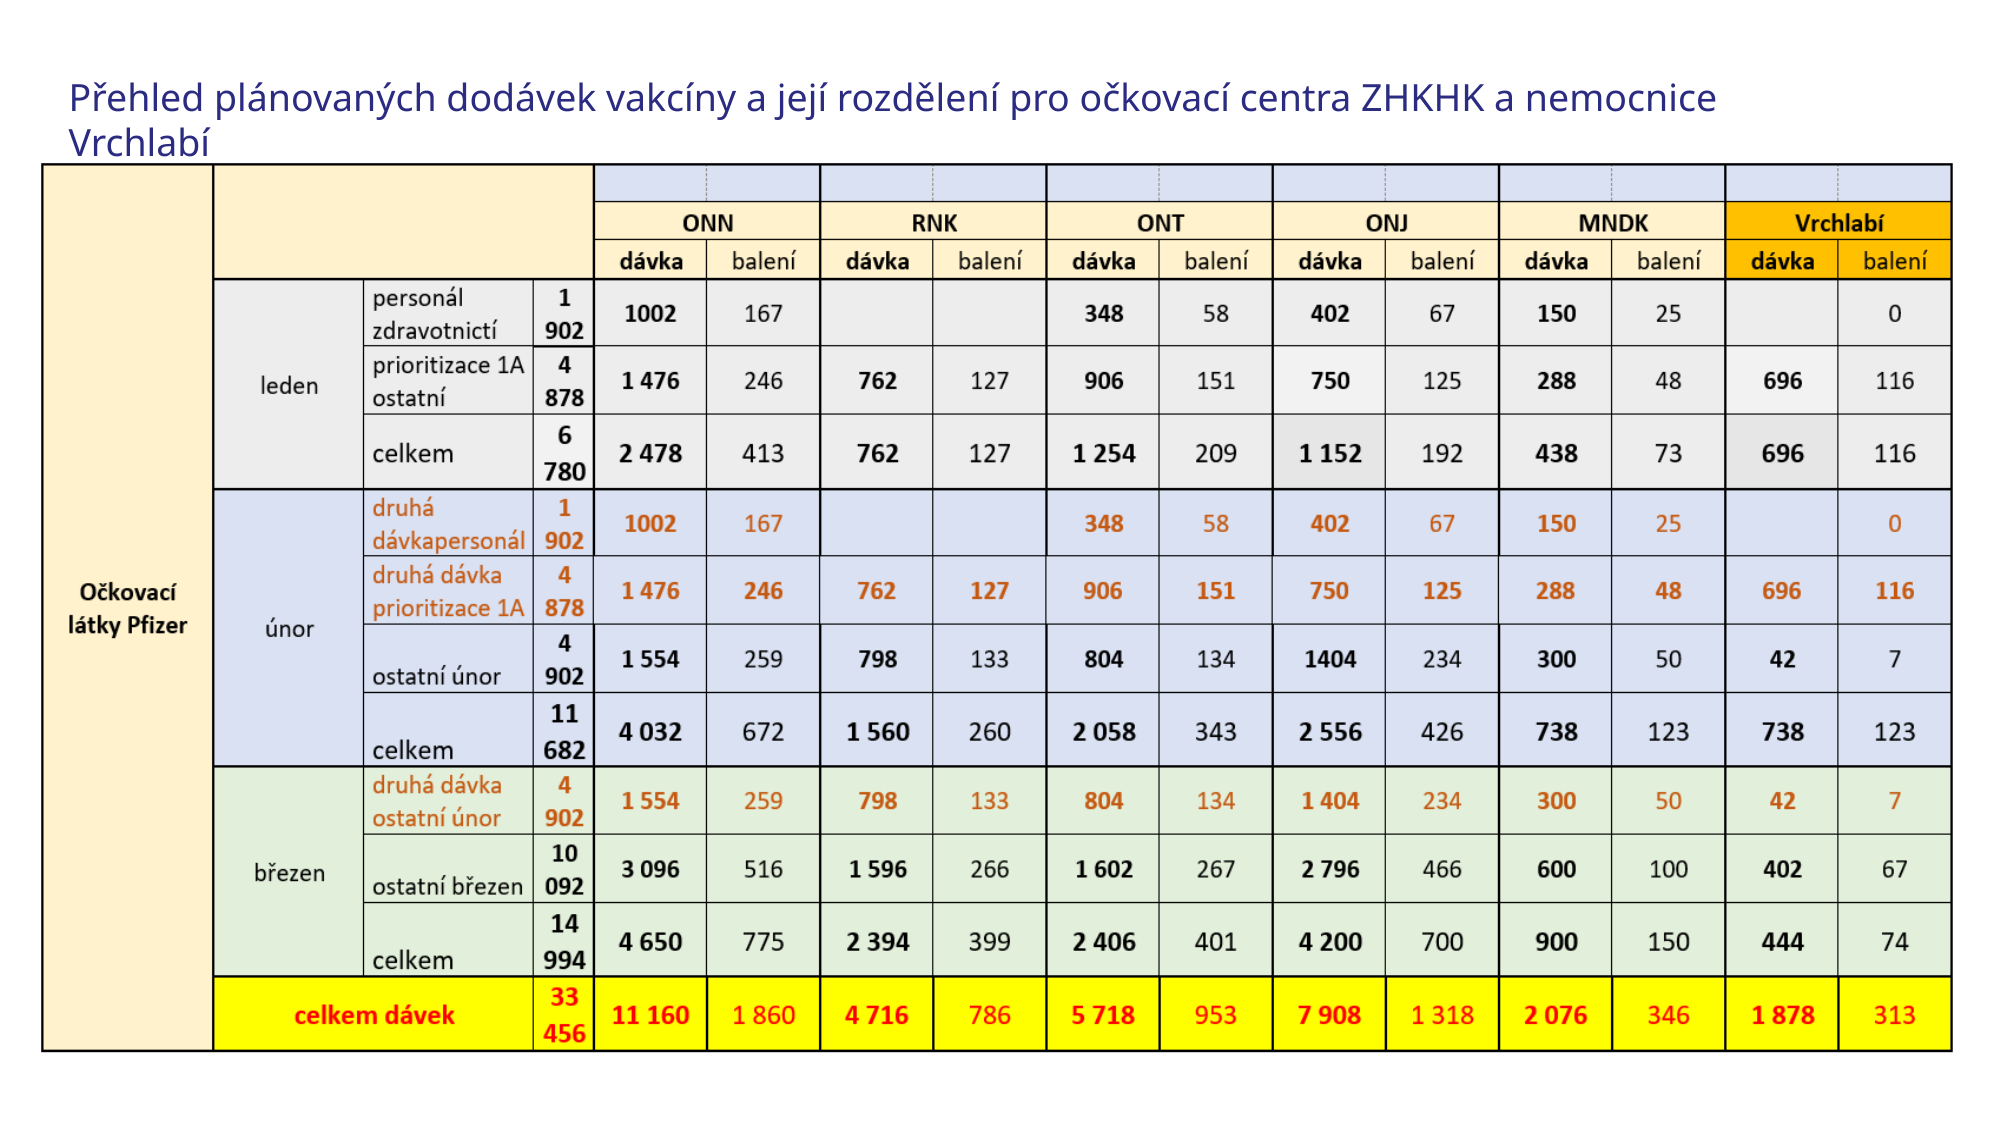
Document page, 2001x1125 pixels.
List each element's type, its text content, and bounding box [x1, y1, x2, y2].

picture [32, 151, 1967, 1073]
text_box Přehled plánovaných dodávek vakcíny a její rozdělení pro očkovací centra ZHKHK a nemocnice Vrchlabí [53, 66, 1872, 151]
